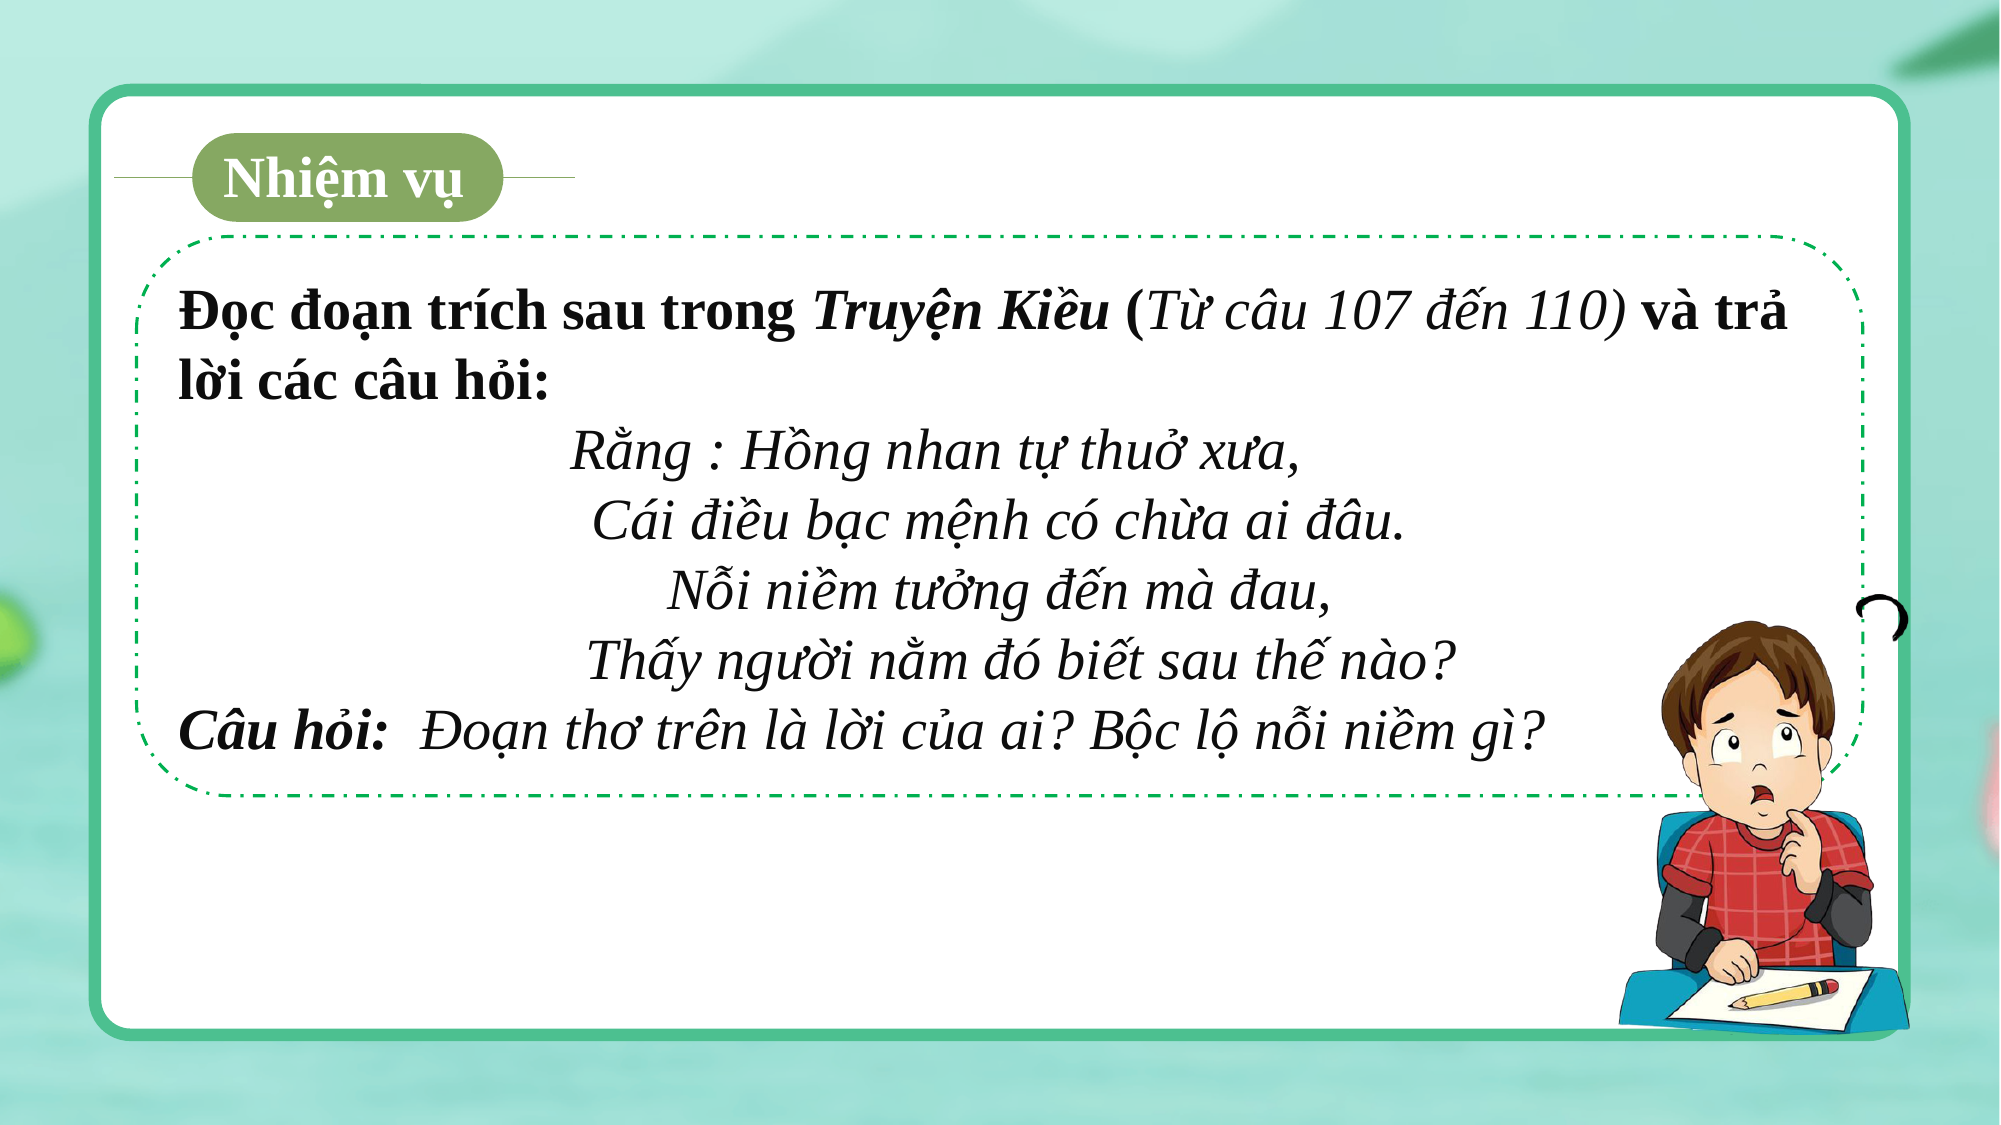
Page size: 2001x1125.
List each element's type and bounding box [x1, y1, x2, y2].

text_box [114, 133, 575, 221]
picture [0, 0, 2000, 1125]
